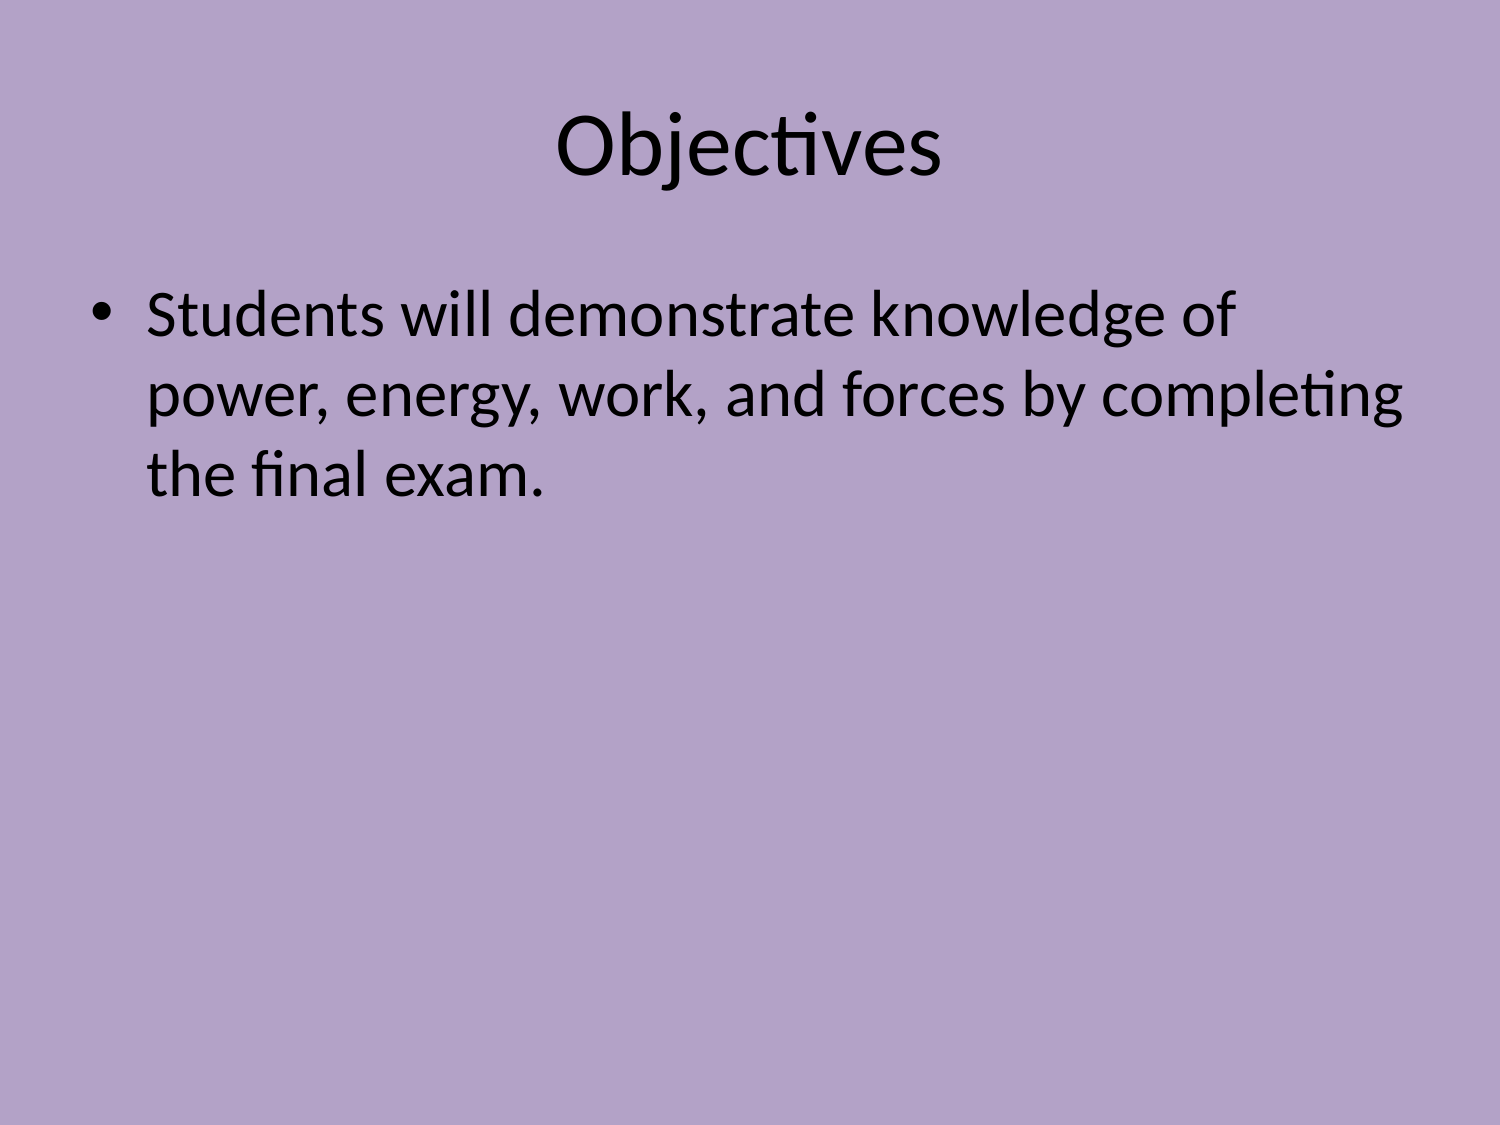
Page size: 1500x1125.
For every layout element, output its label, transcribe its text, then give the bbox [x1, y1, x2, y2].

list Students will demonstrate knowledge of power, energy, work, and forces by completing the final exam. [75, 262, 1425, 1005]
title Objectives [75, 45, 1425, 233]
